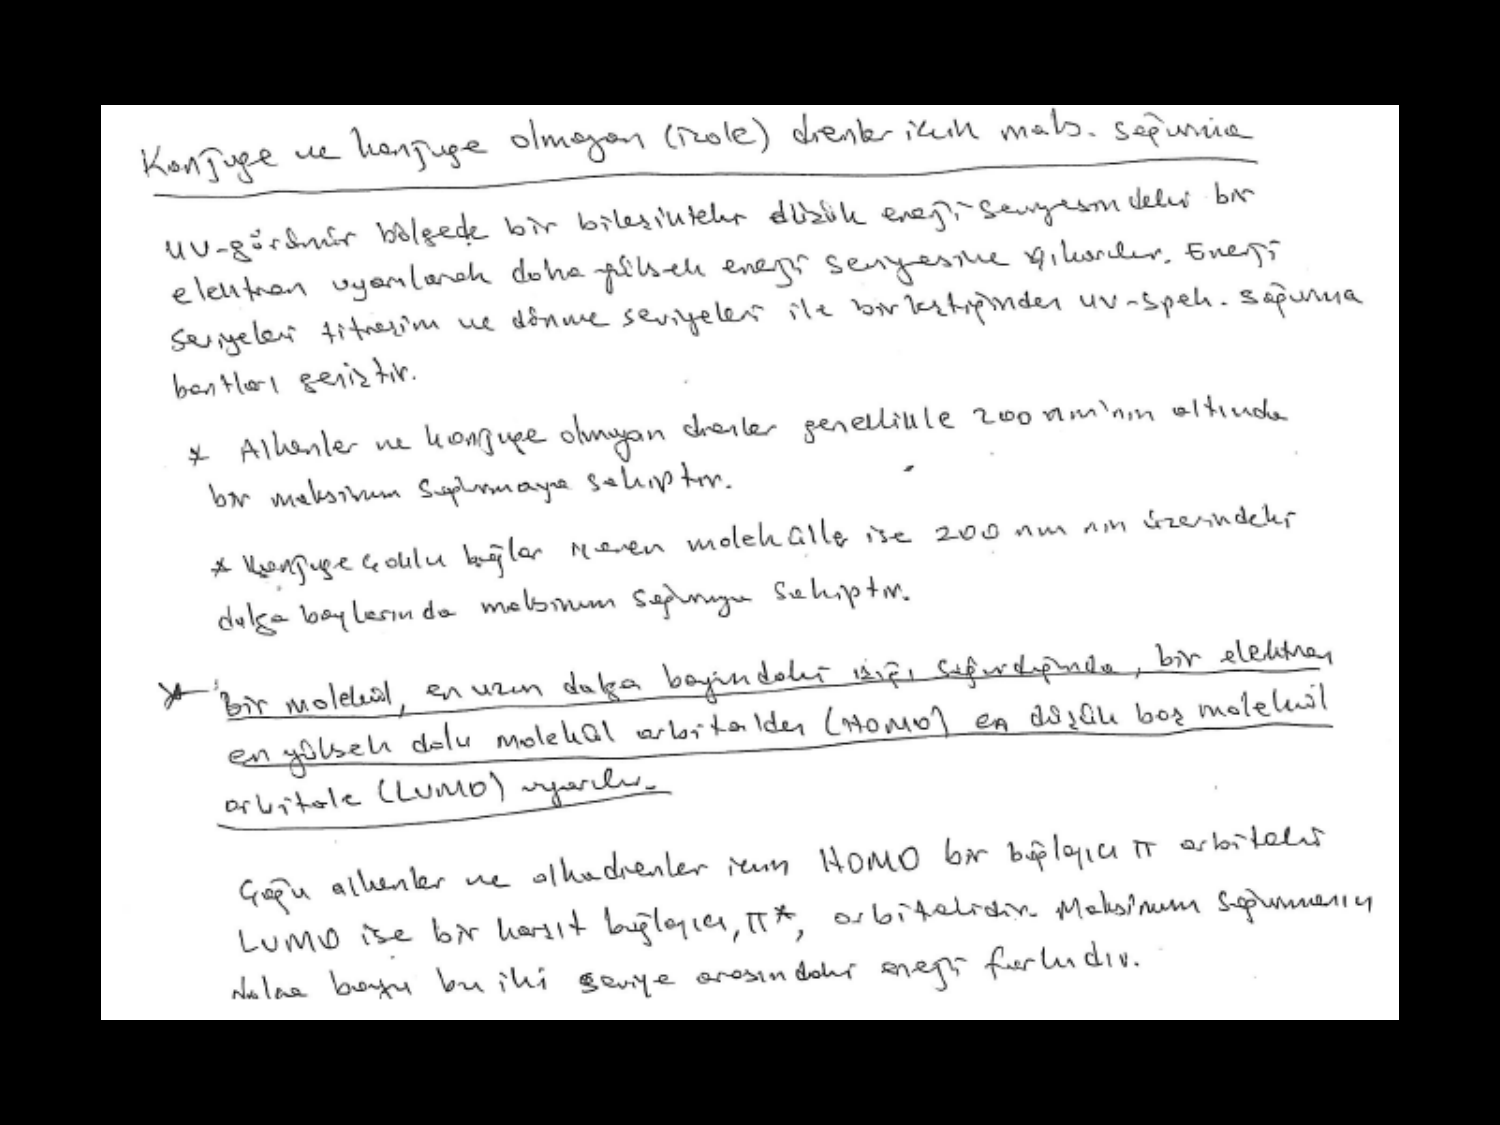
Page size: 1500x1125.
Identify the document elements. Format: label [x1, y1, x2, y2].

picture [101, 105, 1399, 1020]
